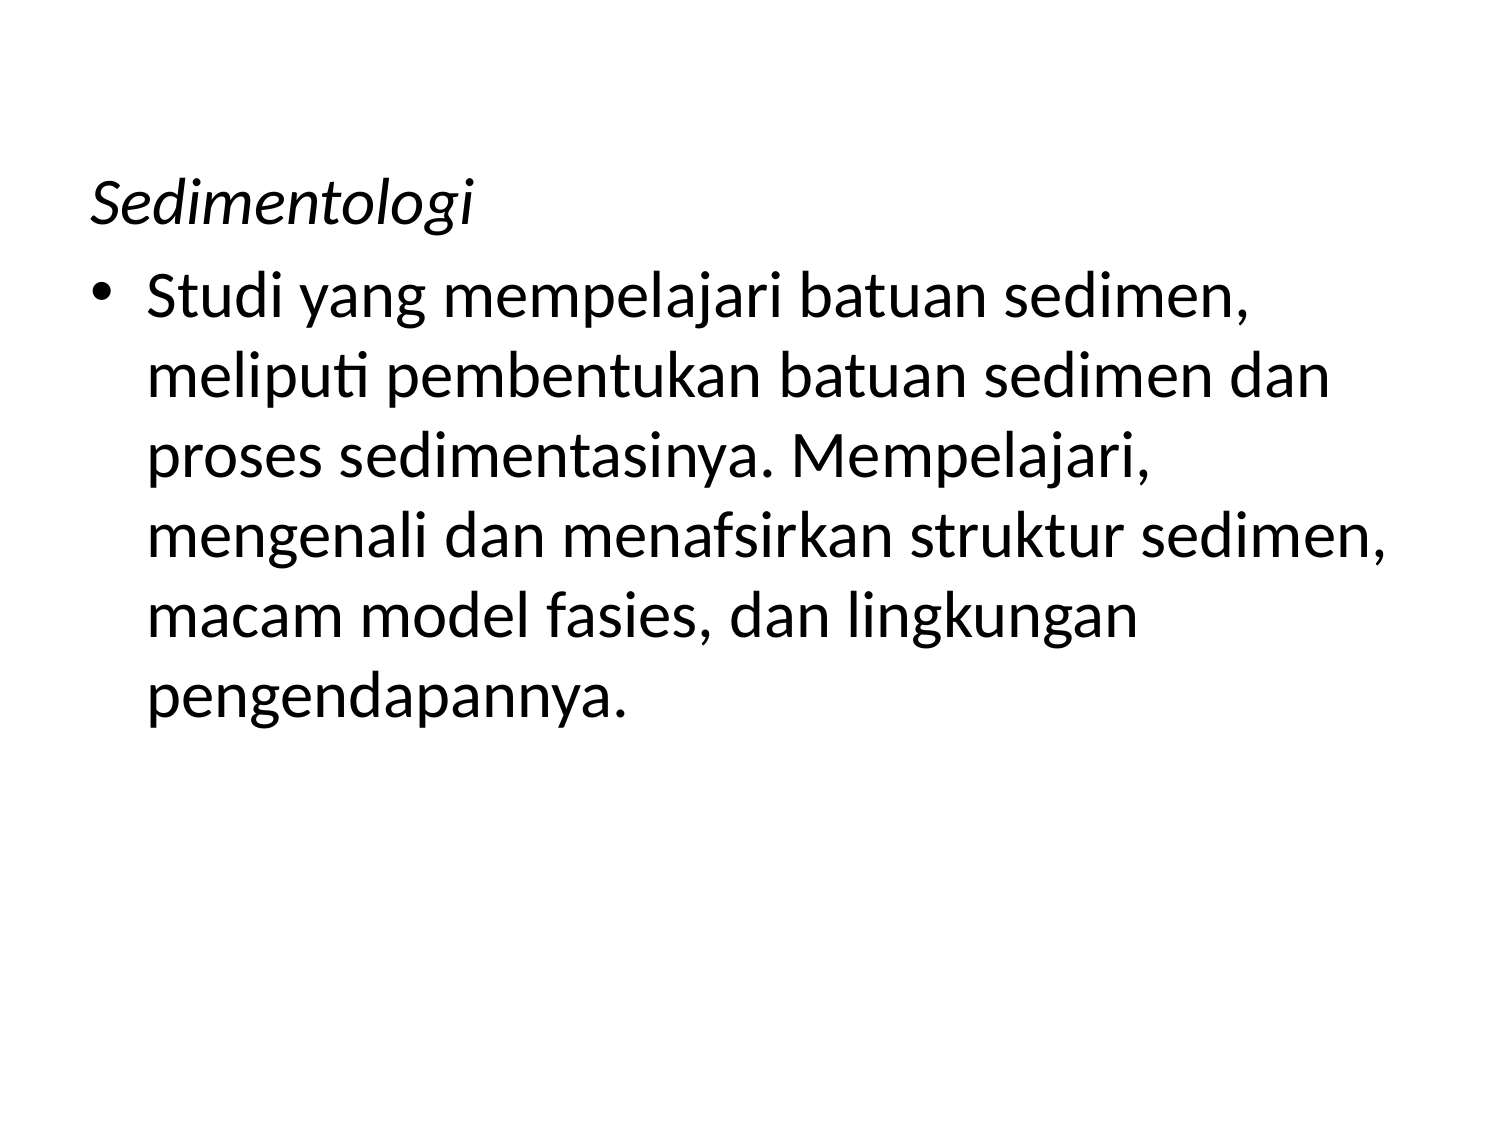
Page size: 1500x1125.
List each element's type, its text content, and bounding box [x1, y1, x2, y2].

list Sedimentologi Studi yang mempelajari batuan sedimen, meliputi pembentukan batuan sedimen dan proses sedimentasinya. Mempelajari, mengenali dan menafsirkan struktur sedimen, macam model fasies, dan lingkungan pengendapannya. [75, 149, 1425, 1005]
